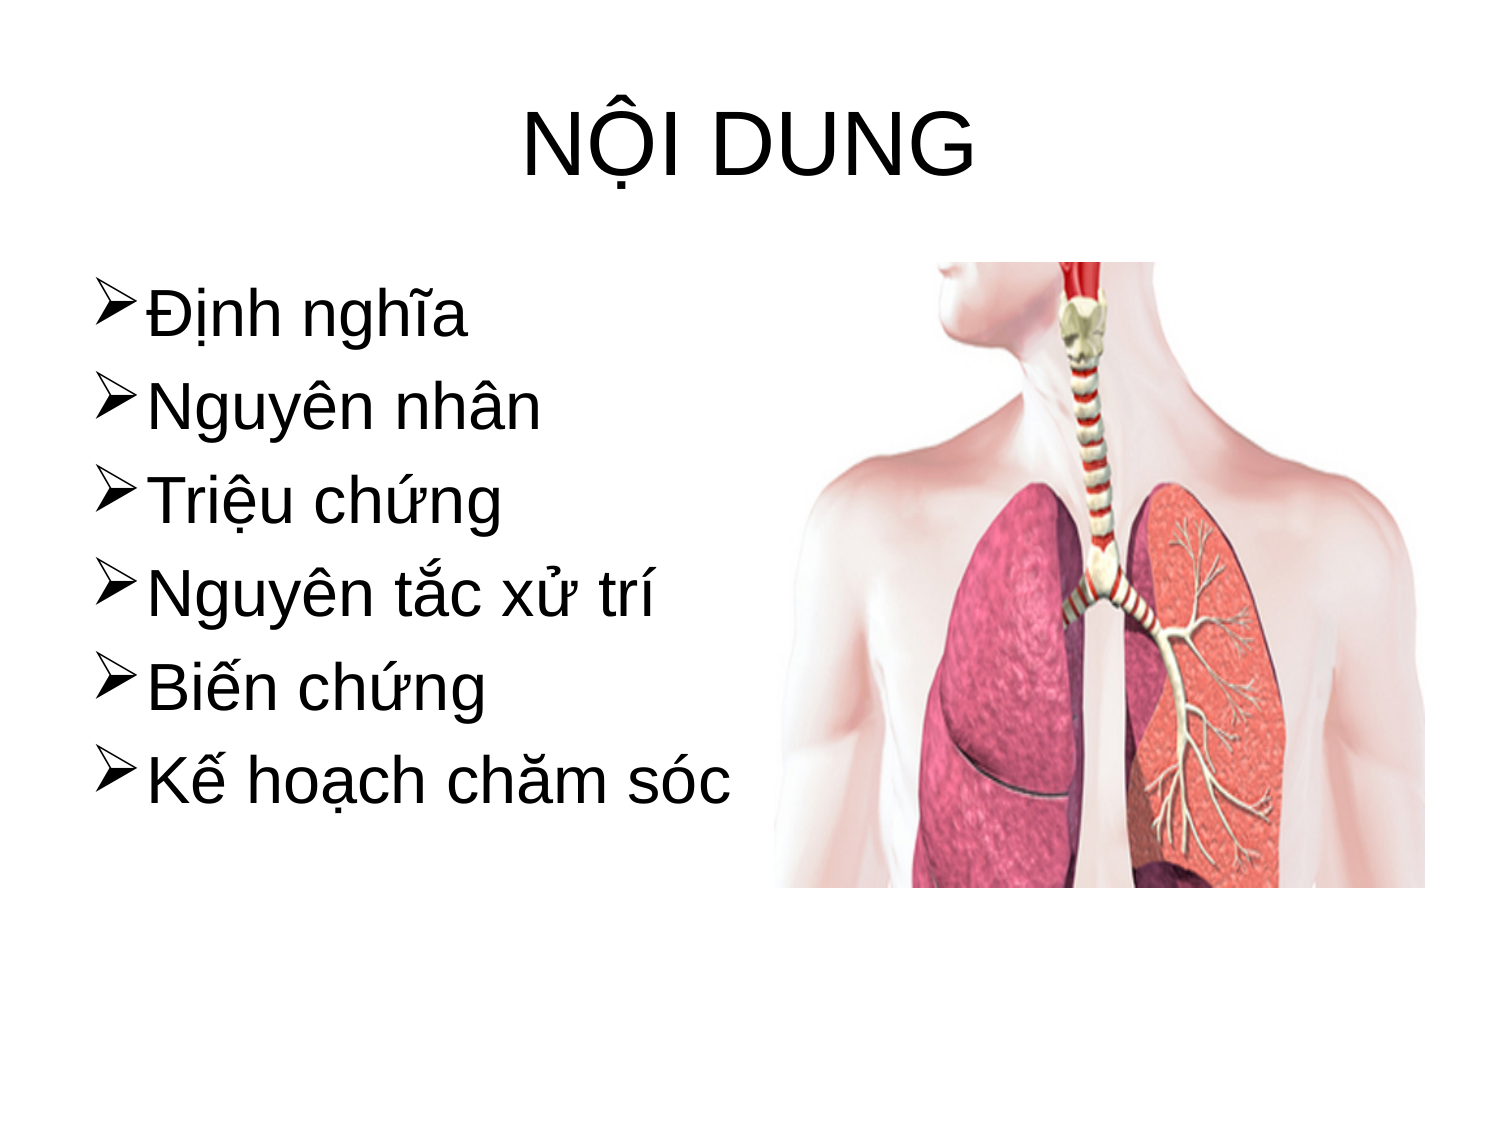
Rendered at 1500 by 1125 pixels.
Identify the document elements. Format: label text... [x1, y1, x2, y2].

title NỘI DUNG [75, 45, 1425, 233]
list Định nghĩa Nguyên nhân Triệu chứng Nguyên tắc xử trí Biến chứng Kế hoạch chăm sóc [75, 262, 1425, 1005]
picture [774, 262, 1426, 888]
